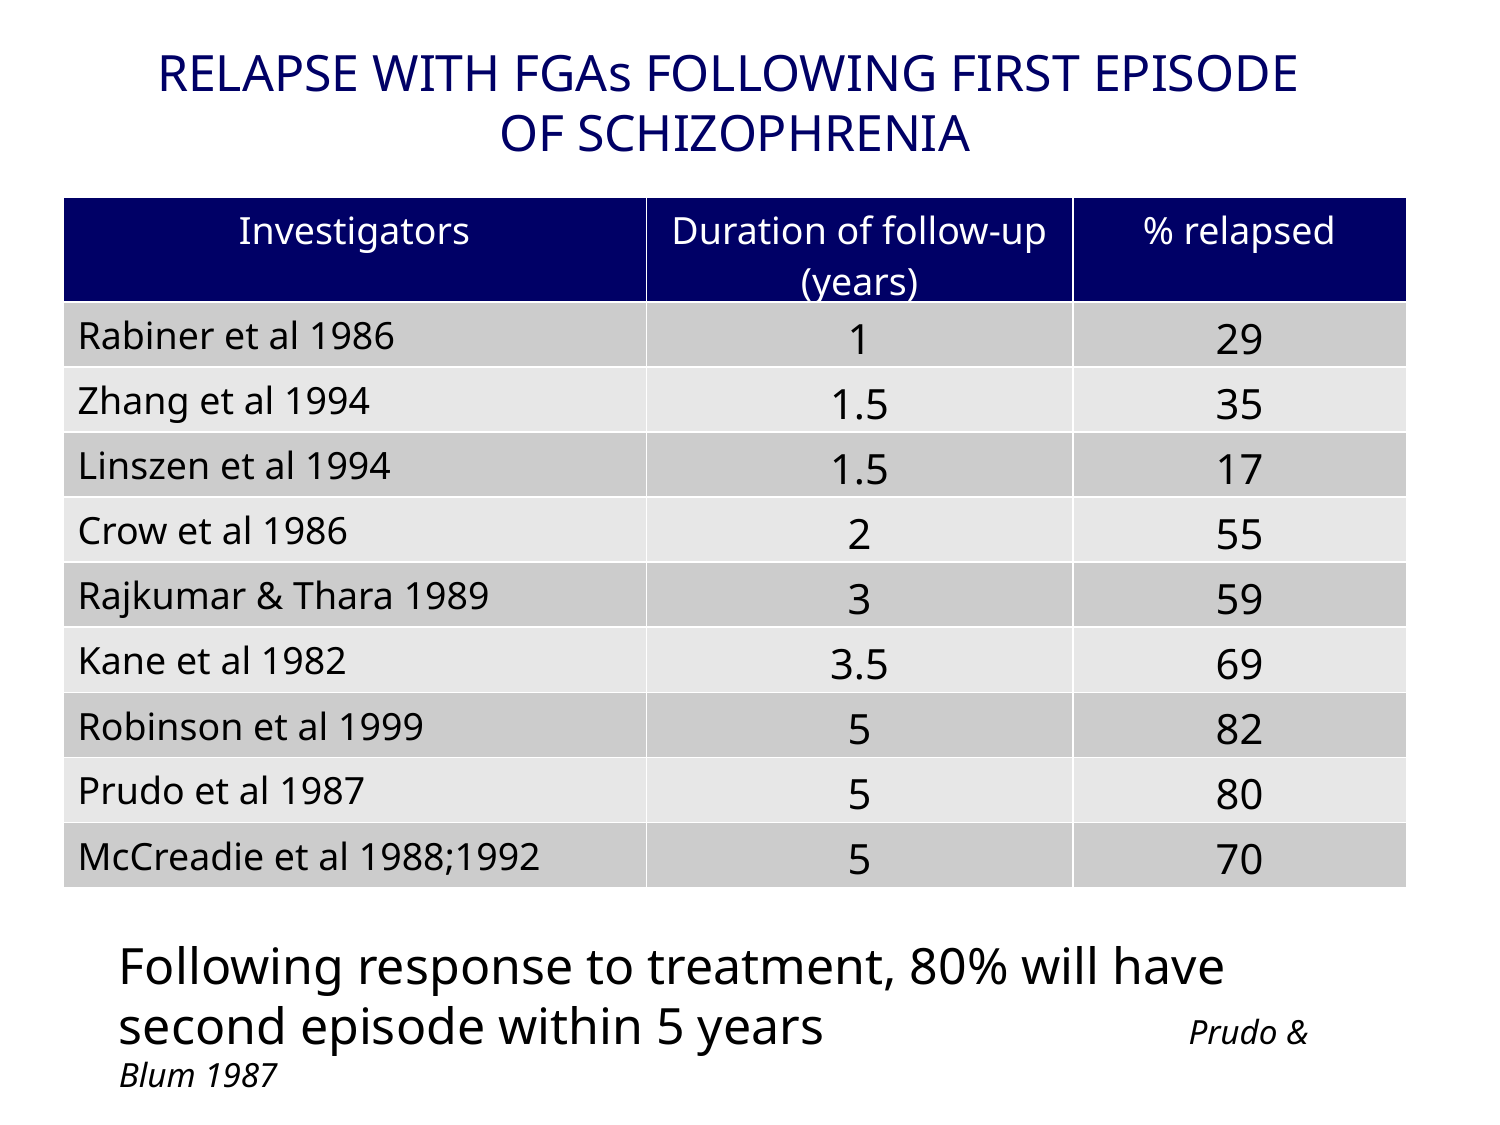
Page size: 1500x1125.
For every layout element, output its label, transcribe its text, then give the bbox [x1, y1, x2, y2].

table_cell 69 [1074, 628, 1406, 692]
table_cell 1.5 [647, 433, 1072, 496]
table_cell Zhang et al 1994 [64, 368, 646, 431]
table_header % relapsed [1074, 198, 1406, 301]
table_cell Kane et al 1982 [64, 628, 646, 692]
table_cell 59 [1074, 563, 1406, 626]
text_box RELAPSE WITH FGAs FOLLOWING FIRST EPISODE OF SCHIZOPHRENIA [129, 40, 1340, 163]
table_cell 3.5 [647, 628, 1072, 692]
text_box Following response to treatment, 80% will have second episode within 5 years Prudo & Blum 1987 [104, 927, 1366, 1102]
table_cell Rajkumar & Thara 1989 [64, 563, 646, 626]
table_cell 5 [647, 693, 1072, 757]
table_cell 82 [1074, 693, 1406, 757]
table_cell Prudo et al 1987 [64, 758, 646, 822]
table_cell 35 [1074, 368, 1406, 431]
table_cell Robinson et al 1999 [64, 693, 646, 757]
table_cell 55 [1074, 498, 1406, 561]
table_cell 1.5 [647, 368, 1072, 431]
table_cell 5 [647, 758, 1072, 822]
table_cell 1 [647, 303, 1072, 366]
table_cell Rabiner et al 1986 [64, 303, 646, 366]
table_header Investigators [64, 198, 646, 301]
table_cell 3 [647, 563, 1072, 626]
table_cell 2 [647, 498, 1072, 561]
table_header Duration of follow-up (years) [647, 198, 1072, 301]
table_cell Crow et al 1986 [64, 498, 646, 561]
table_cell McCreadie et al 1988;1992 [64, 823, 646, 887]
table_cell 5 [647, 823, 1072, 887]
table_cell 29 [1074, 303, 1406, 366]
table_cell 80 [1074, 758, 1406, 822]
table_cell 70 [1074, 823, 1406, 887]
table_cell Linszen et al 1994 [64, 433, 646, 496]
table_cell 17 [1074, 433, 1406, 496]
